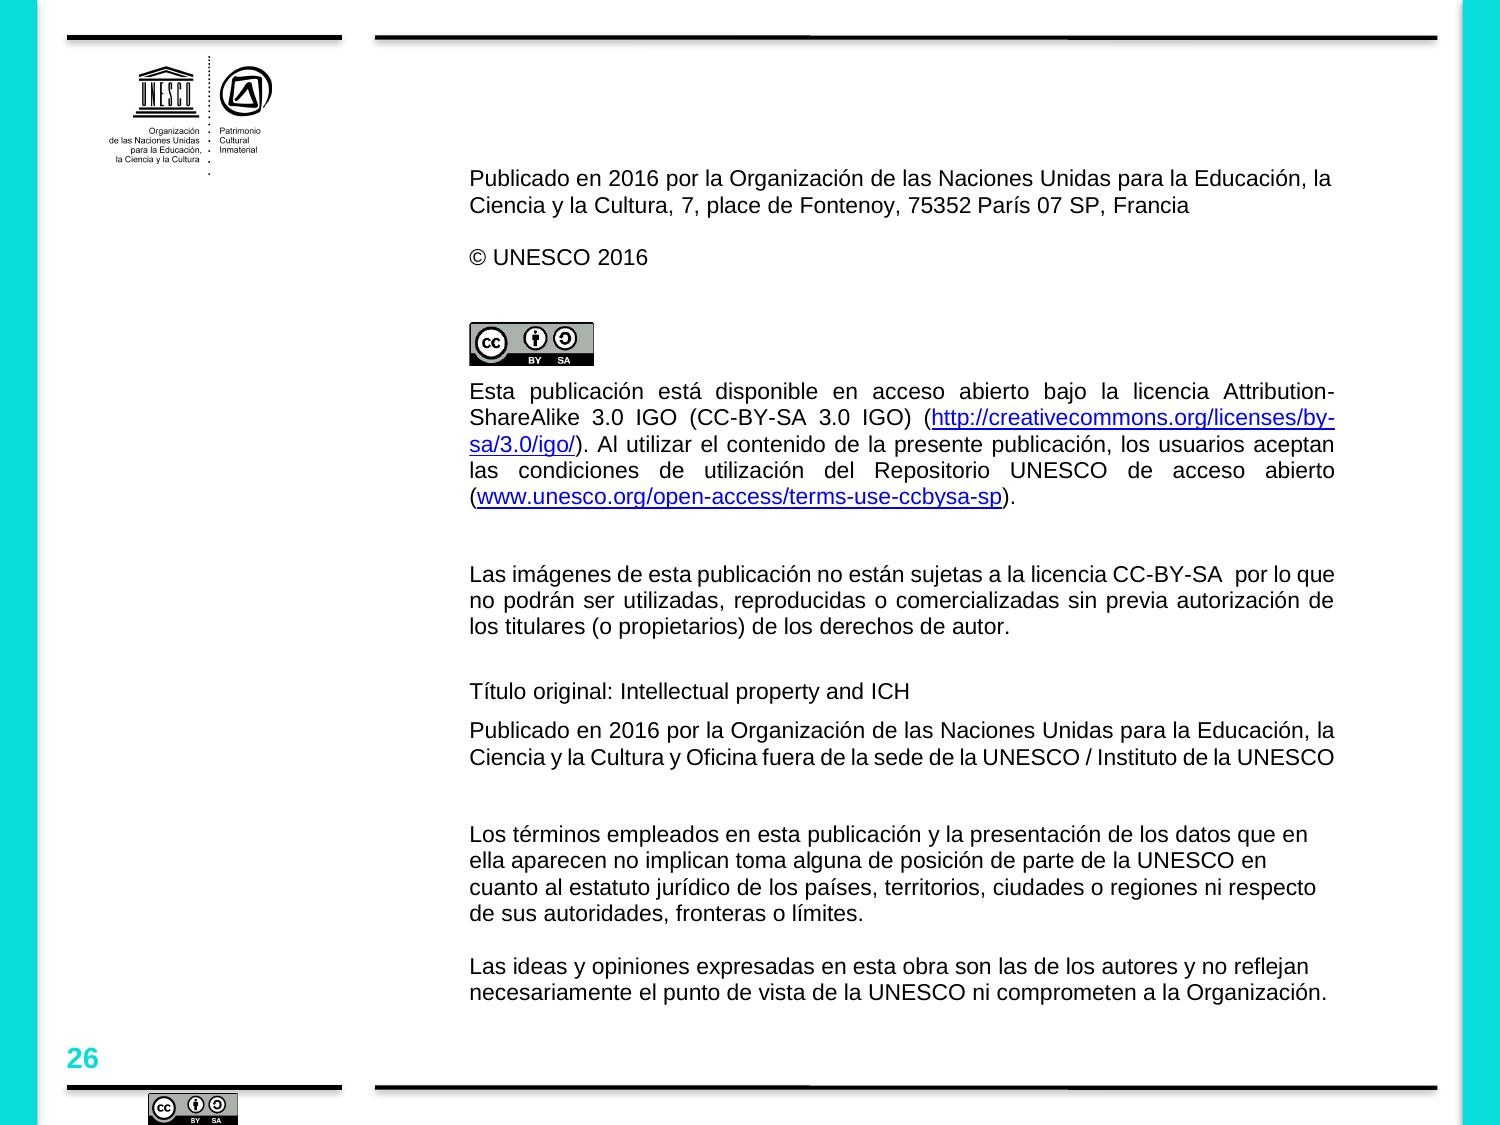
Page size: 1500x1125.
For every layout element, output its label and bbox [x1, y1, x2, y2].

picture [109, 56, 272, 175]
picture [469, 117, 1336, 1008]
picture [148, 1093, 238, 1125]
